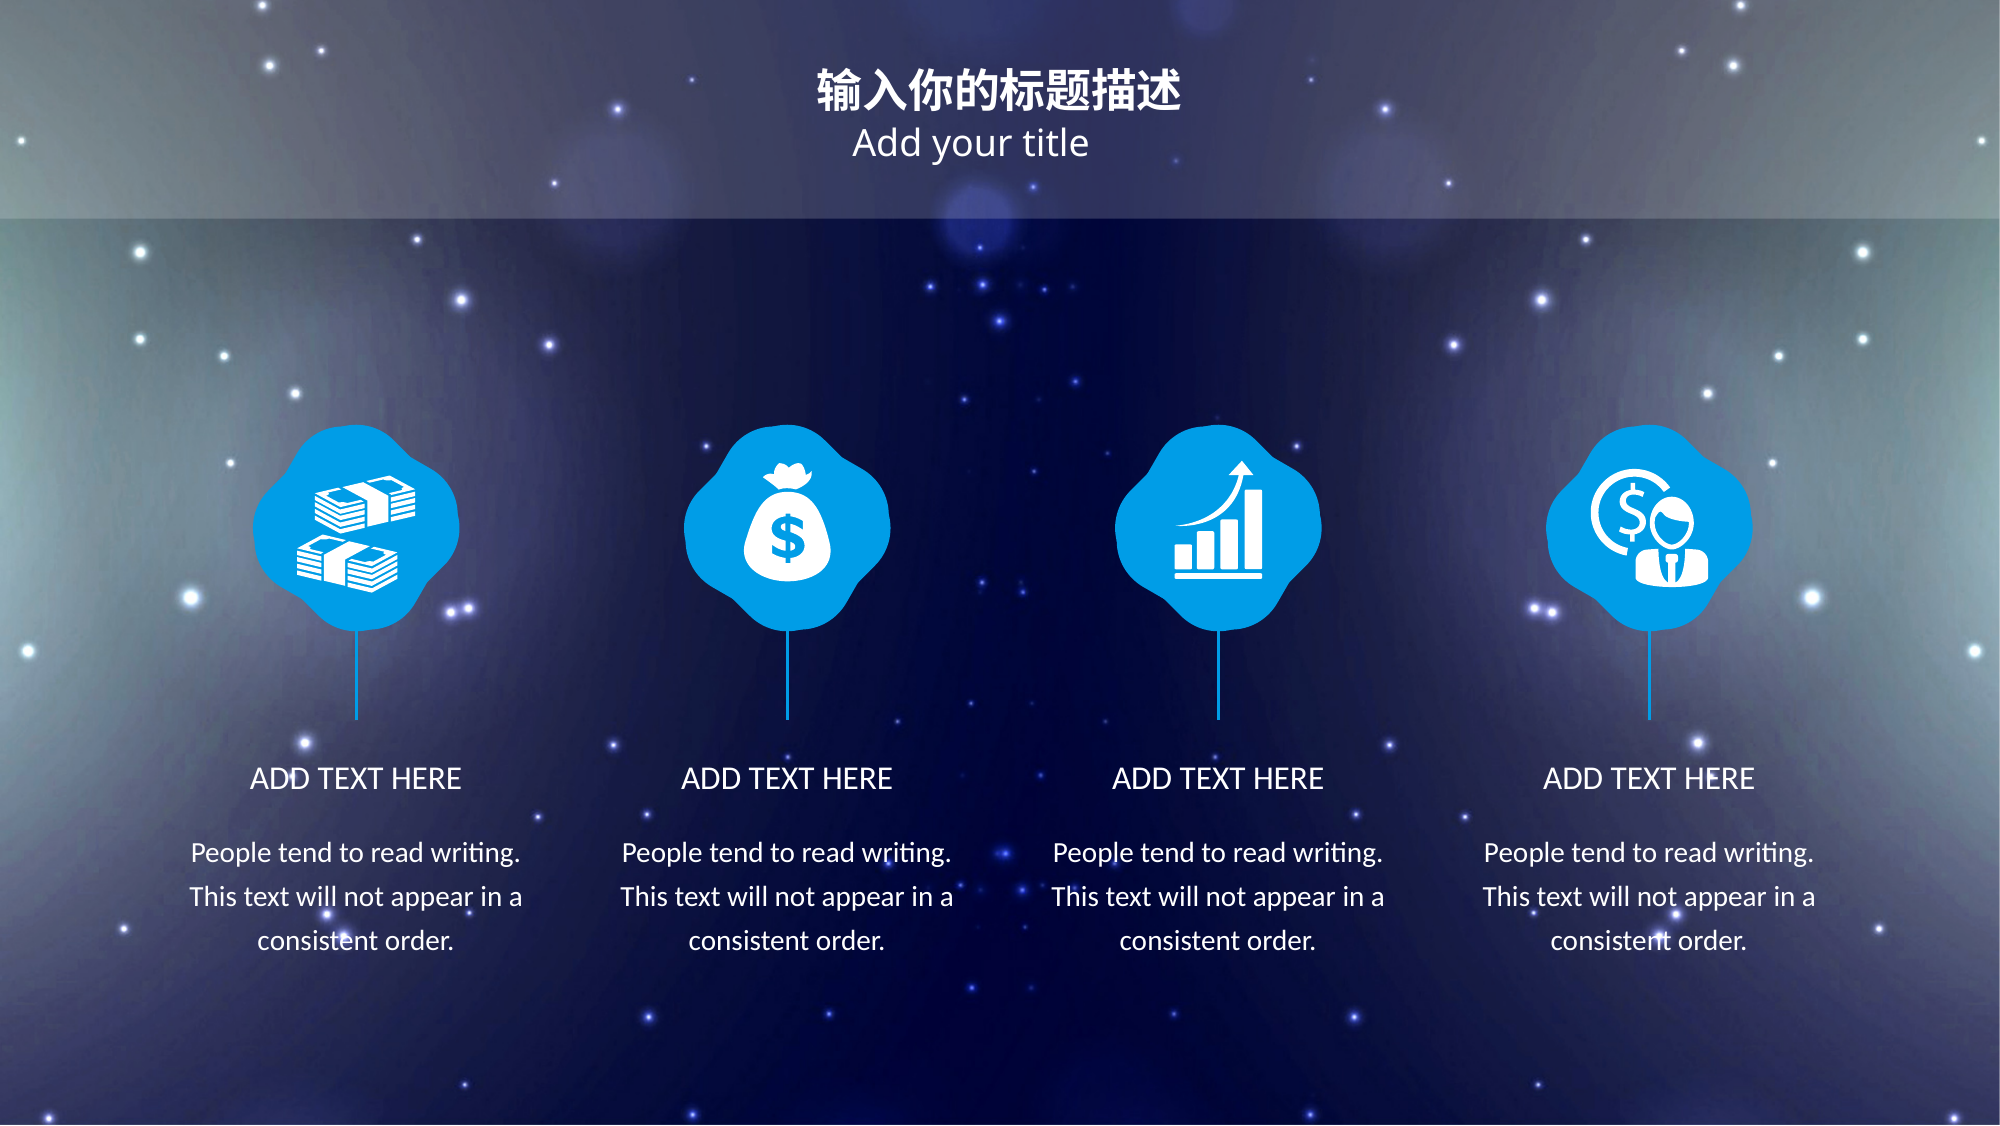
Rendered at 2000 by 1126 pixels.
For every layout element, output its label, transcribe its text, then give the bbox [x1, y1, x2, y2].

text_box People tend to read writing. This text will not appear in a consistent order. [1011, 817, 1425, 964]
text_box People tend to read writing. This text will not appear in a consistent order. [580, 817, 994, 964]
picture [0, 219, 2000, 1126]
text_box People tend to read writing. This text will not appear in a consistent order. [1442, 817, 1856, 964]
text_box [0, 0, 2000, 219]
text_box ADD TEXT HERE [235, 738, 478, 804]
text_box ADD TEXT HERE [666, 738, 909, 804]
text_box ADD TEXT HERE [1528, 738, 1771, 804]
text_box People tend to read writing. This text will not appear in a consistent order. [149, 817, 563, 964]
text_box ADD TEXT HERE [1097, 738, 1340, 804]
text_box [1129, 439, 1308, 617]
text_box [698, 439, 876, 617]
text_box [1560, 439, 1739, 617]
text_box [267, 439, 445, 617]
